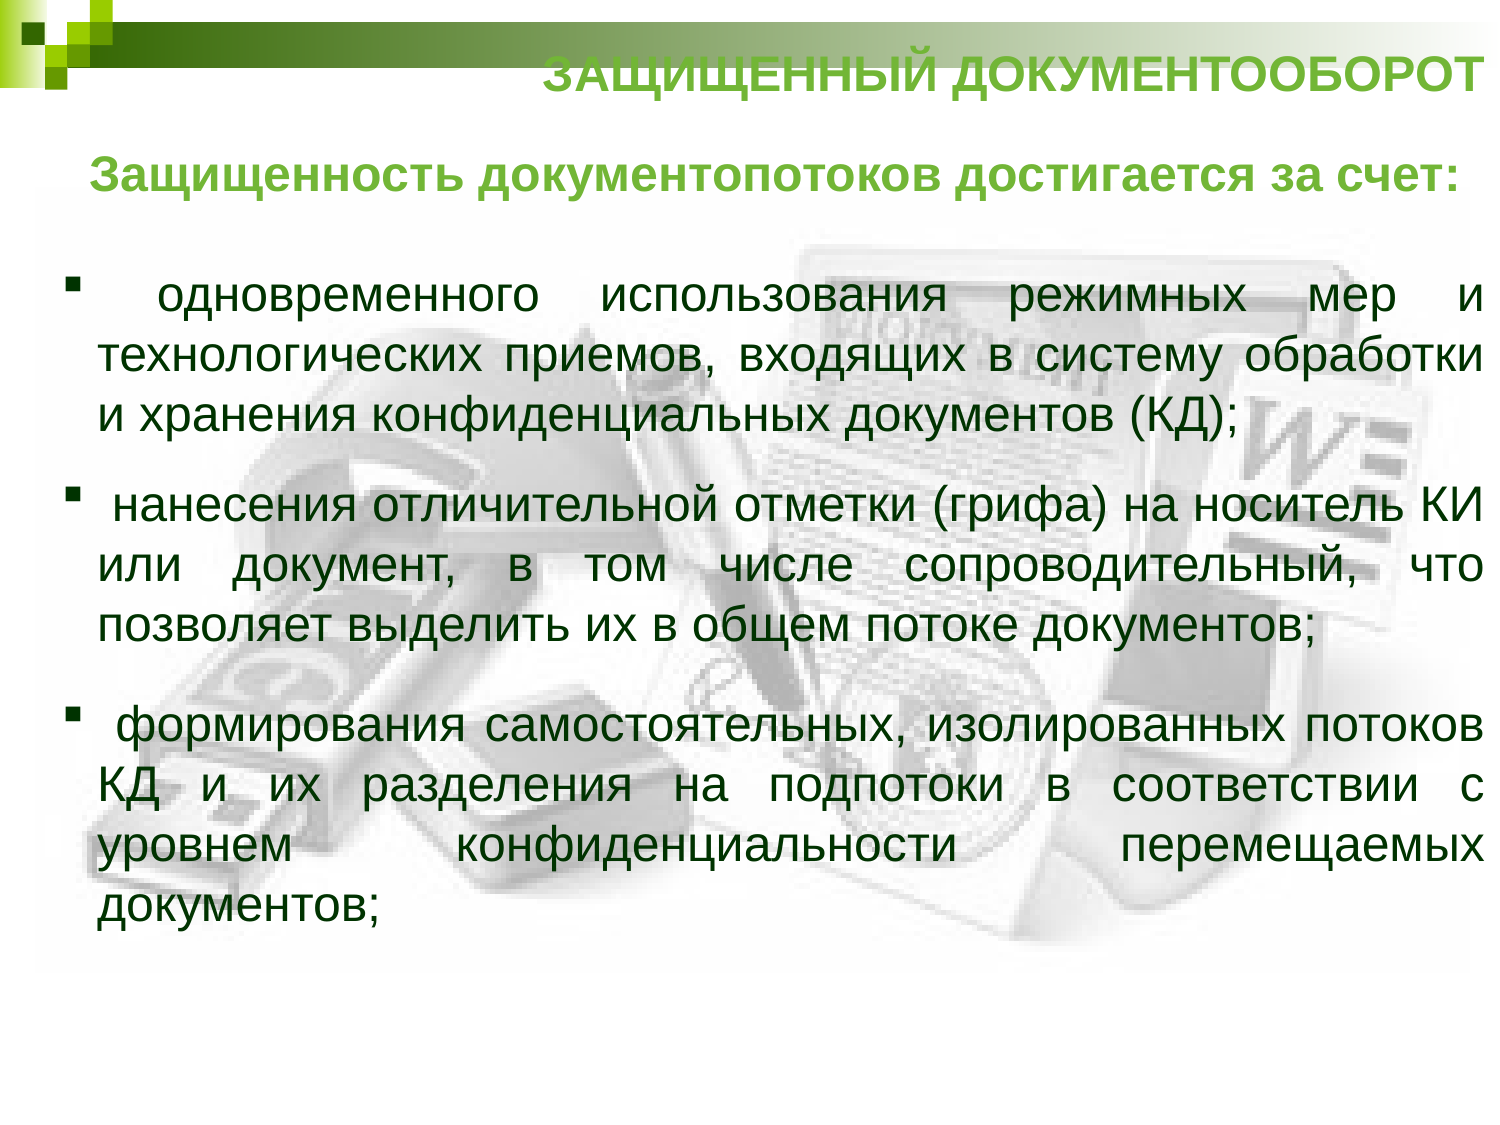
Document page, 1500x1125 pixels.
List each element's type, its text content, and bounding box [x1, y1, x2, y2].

text_box ЗАЩИЩЕННЫЙ ДОКУМЕНТООБОРОТ Защищенность документопотоков достигается за счет: одновременного использования режимных мер и технологических приемов, входящих в систему обработки и хранения конфиденциальных документов (КД); нанесения отличительной отметки (грифа) на носитель КИ или документ, в том числе сопроводительный, что позволяет выделить их в общем потоке документов; формирования самостоятельных, изолированных потоков КД и их разделения на подпотоки в соответствии с уровнем конфиденциальности перемещаемых документов; [46, 33, 1500, 1119]
picture [34, 187, 1470, 973]
